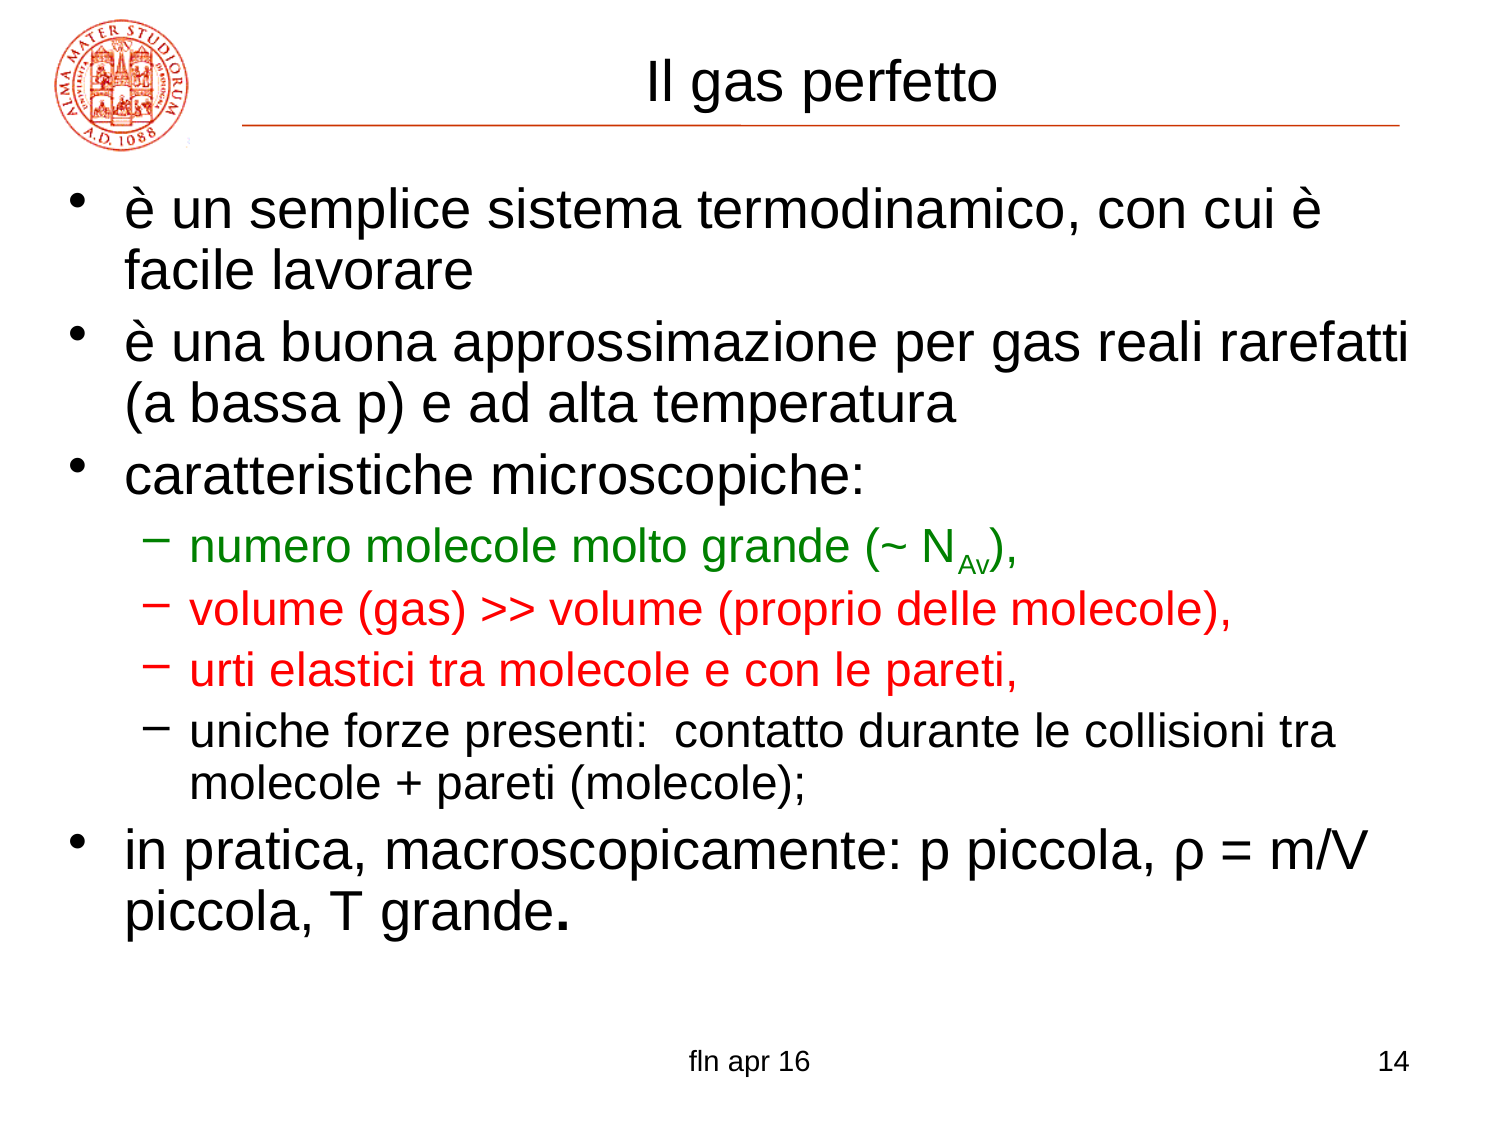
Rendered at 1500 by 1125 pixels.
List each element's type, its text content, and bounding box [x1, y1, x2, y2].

picture [53, 18, 190, 168]
title Il gas perfetto [230, 31, 1415, 126]
list è un semplice sistema termodinamico, con cui è facile lavorare è una buona approssimazione per gas reali rarefatti (a bassa p) e ad alta temperatura caratteristiche microscopiche: numero molecole molto grande (~ NAv), volume (gas) >> volume (proprio delle molecole), urti elastici tra molecole e con le pareti, uniche forze presenti: contatto durante le collisioni tra molecole + pareti (molecole); in pratica, macroscopicamente: p piccola, ρ = m/V piccola, T grande. [53, 172, 1447, 1024]
slide_number 14 [1074, 1034, 1425, 1103]
footer fln apr 16 [512, 1034, 988, 1103]
